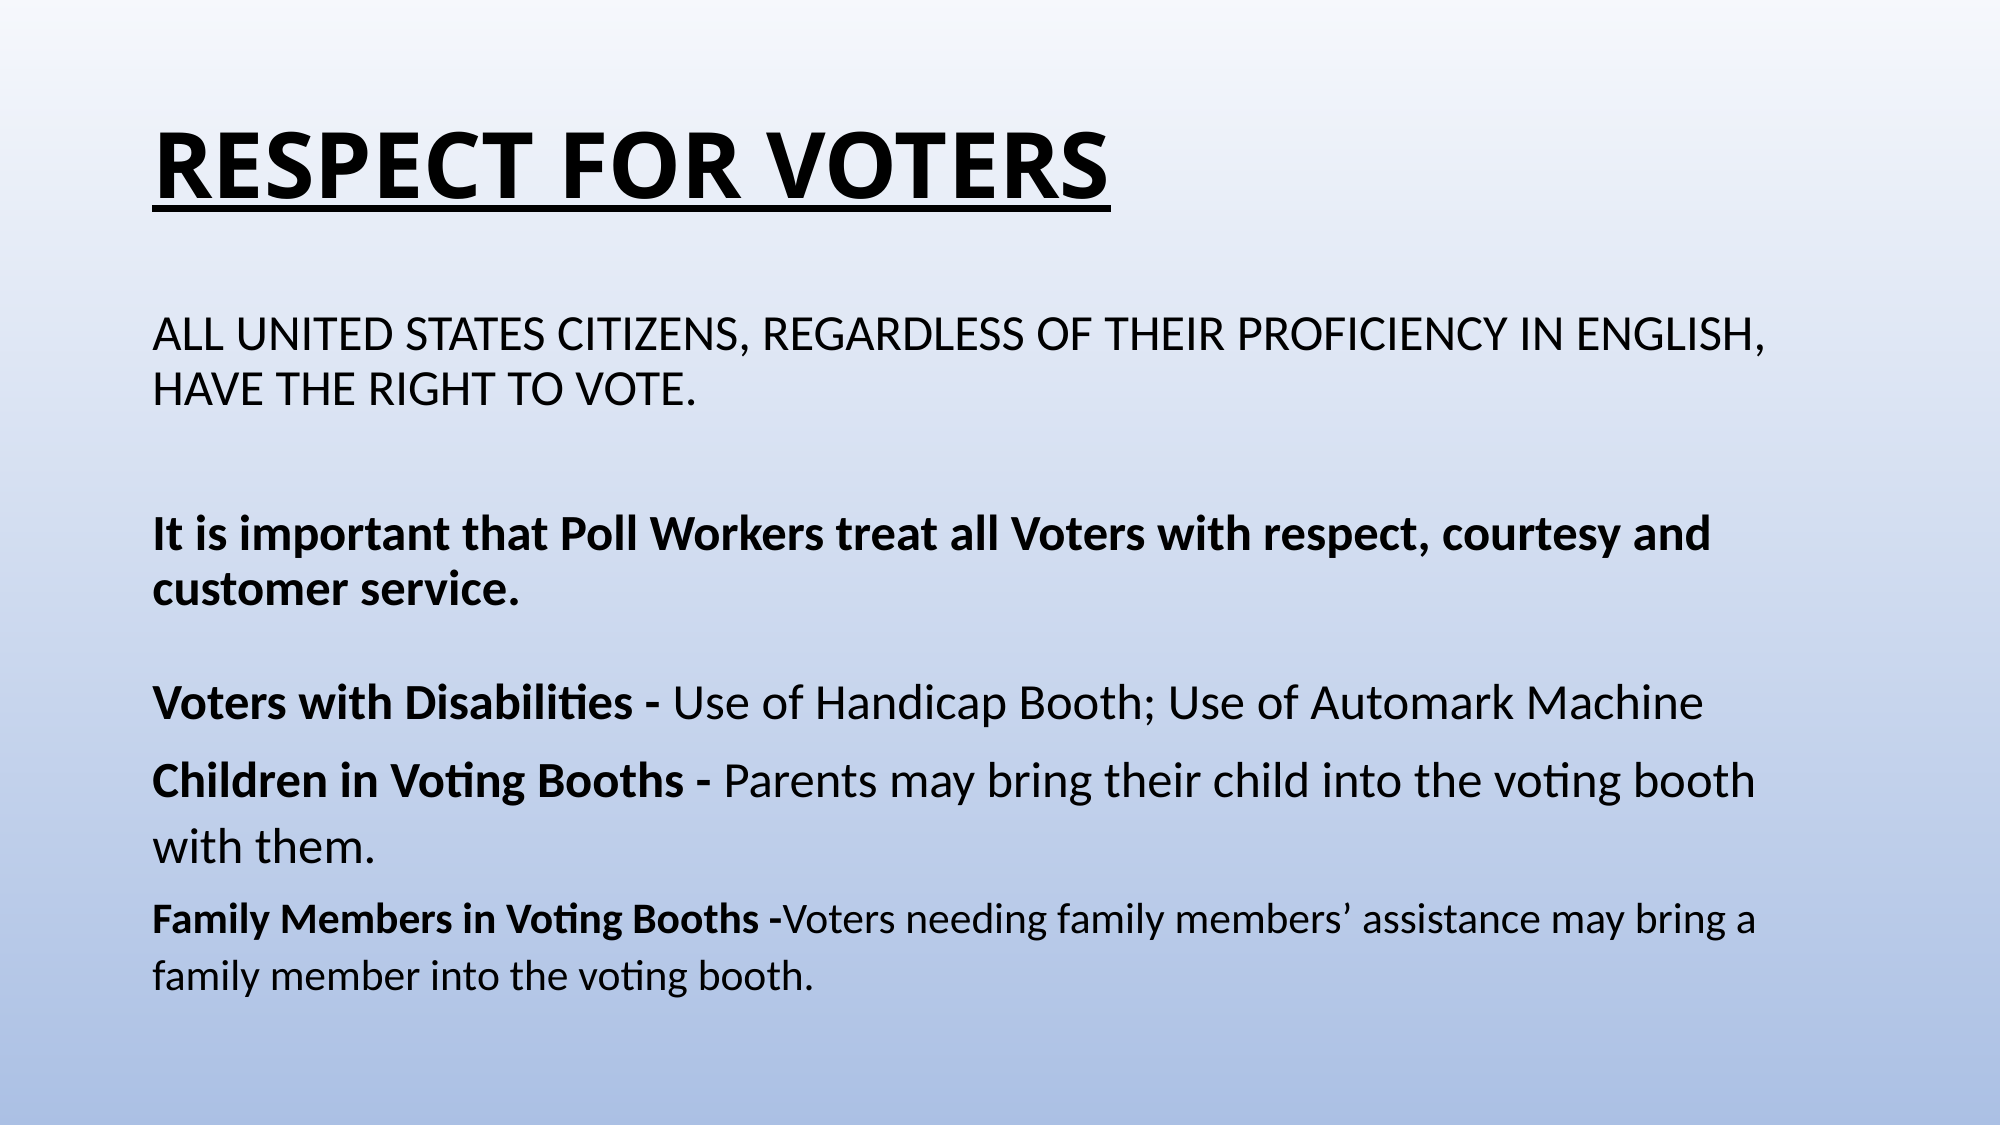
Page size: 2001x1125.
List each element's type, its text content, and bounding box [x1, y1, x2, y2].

title RESPECT FOR VOTERS [137, 59, 1863, 278]
list ALL UNITED STATES CITIZENS, REGARDLESS OF THEIR PROFICIENCY IN ENGLISH, HAVE THE RIGHT TO VOTE. It is important that Poll Workers treat all Voters with respect, courtesy and customer service. Voters with Disabilities - Use of Handicap Booth; Use of Automark Machine Children in Voting Booths - Parents may bring their child into the voting booth with them. Family Members in Voting Booths -Voters needing family members’ assistance may bring a family member into the voting booth. [137, 299, 1863, 1014]
